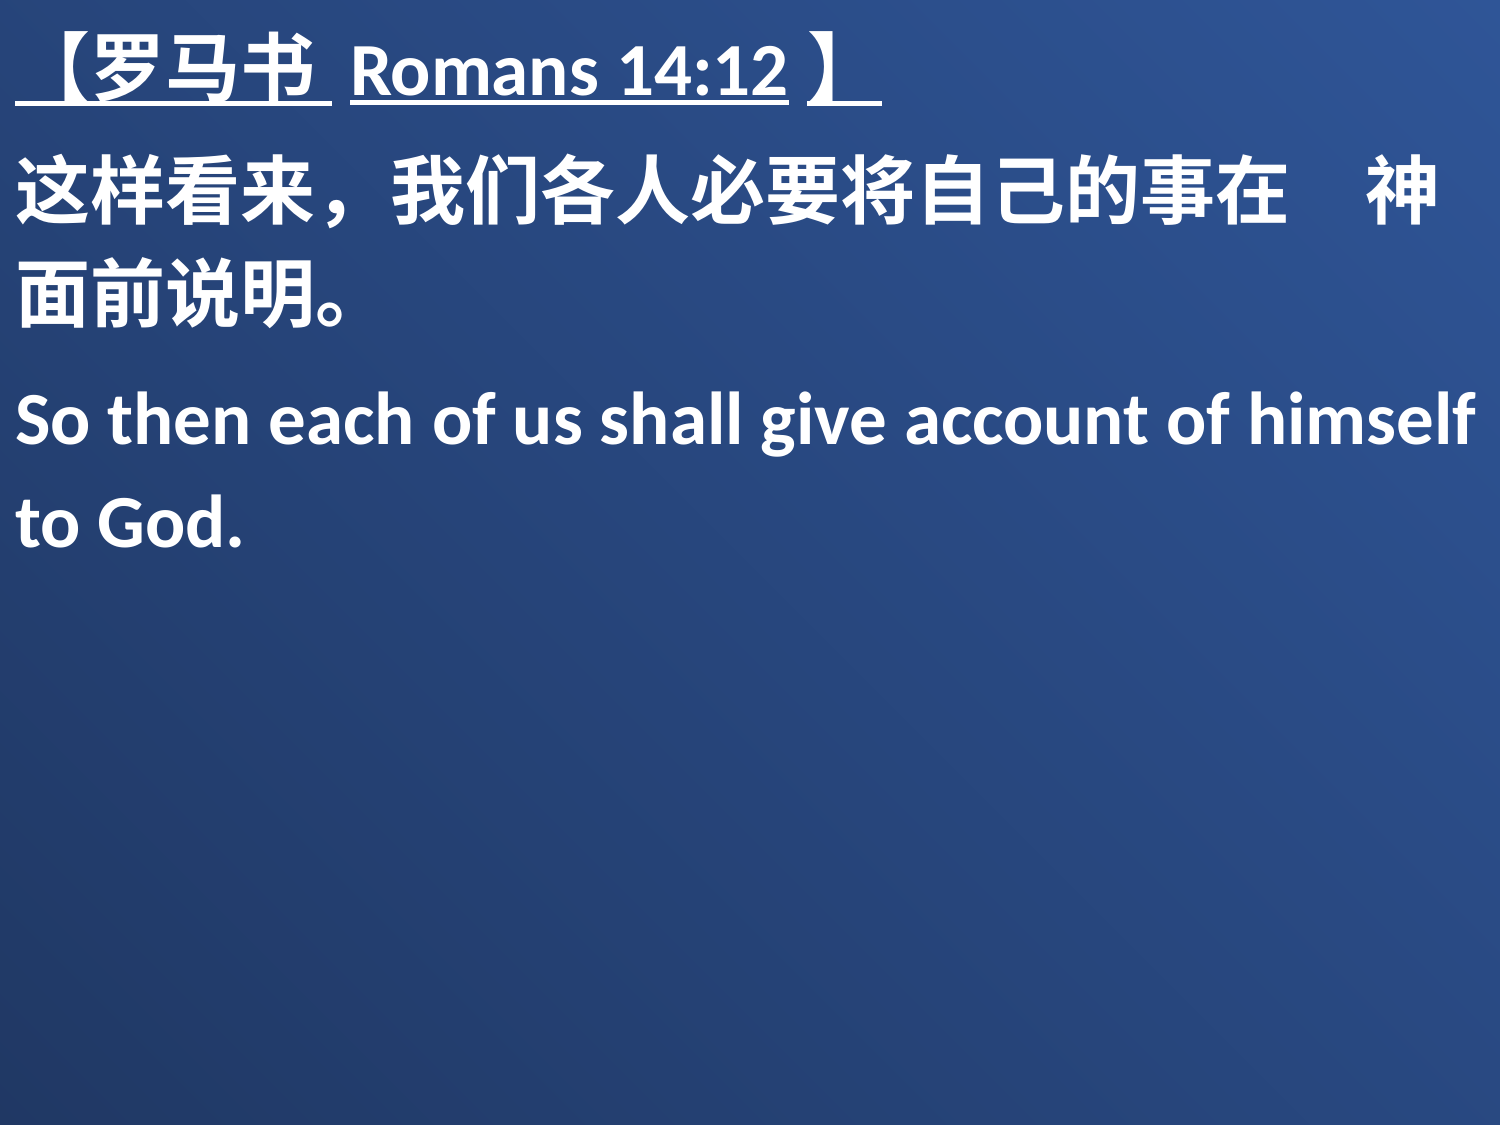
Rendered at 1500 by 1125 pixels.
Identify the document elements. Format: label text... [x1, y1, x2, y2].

subtitle 【罗马书 Romans 14:12】 这样看来，我们各人必要将自己的事在 神面前说明。 So then each of us shall give account of himself to God. [0, 0, 1500, 1125]
